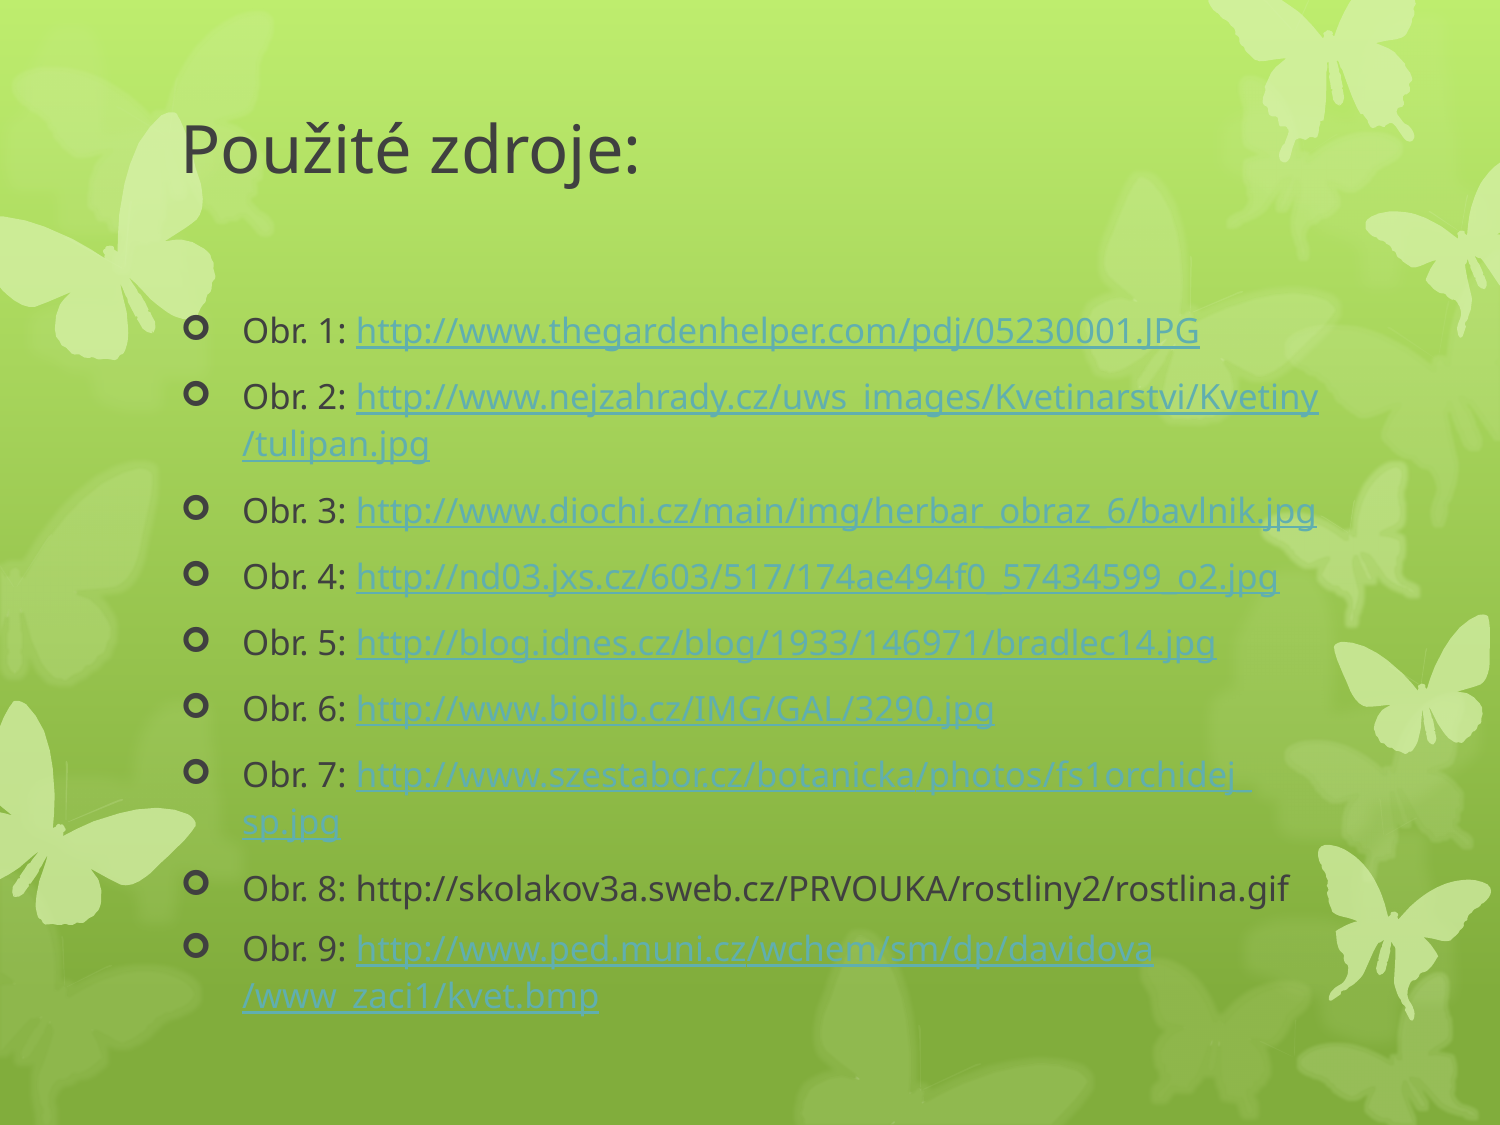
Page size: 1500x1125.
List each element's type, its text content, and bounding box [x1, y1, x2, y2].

list Obr. 1: http://www.thegardenhelper.com/pdj/05230001.JPG Obr. 2: http://www.nejzahrady.cz/uws_images/Kvetinarstvi/Kvetiny/tulipan.jpg Obr. 3: http://www.diochi.cz/main/img/herbar_obraz_6/bavlnik.jpg Obr. 4: http://nd03.jxs.cz/603/517/174ae494f0_57434599_o2.jpg Obr. 5: http://blog.idnes.cz/blog/1933/146971/bradlec14.jpg Obr. 6: http://www.biolib.cz/IMG/GAL/3290.jpg Obr. 7: http://www.szestabor.cz/botanicka/photos/fs1orchidej_sp.jpg Obr. 8: http://skolakov3a.sweb.cz/PRVOUKA/rostliny2/rostlina.gif Obr. 9: http://www.ped.muni.cz/wchem/sm/dp/davidova/www_zaci1/kvet.bmp [165, 296, 1335, 1094]
title Použité zdroje: [165, 110, 1335, 263]
